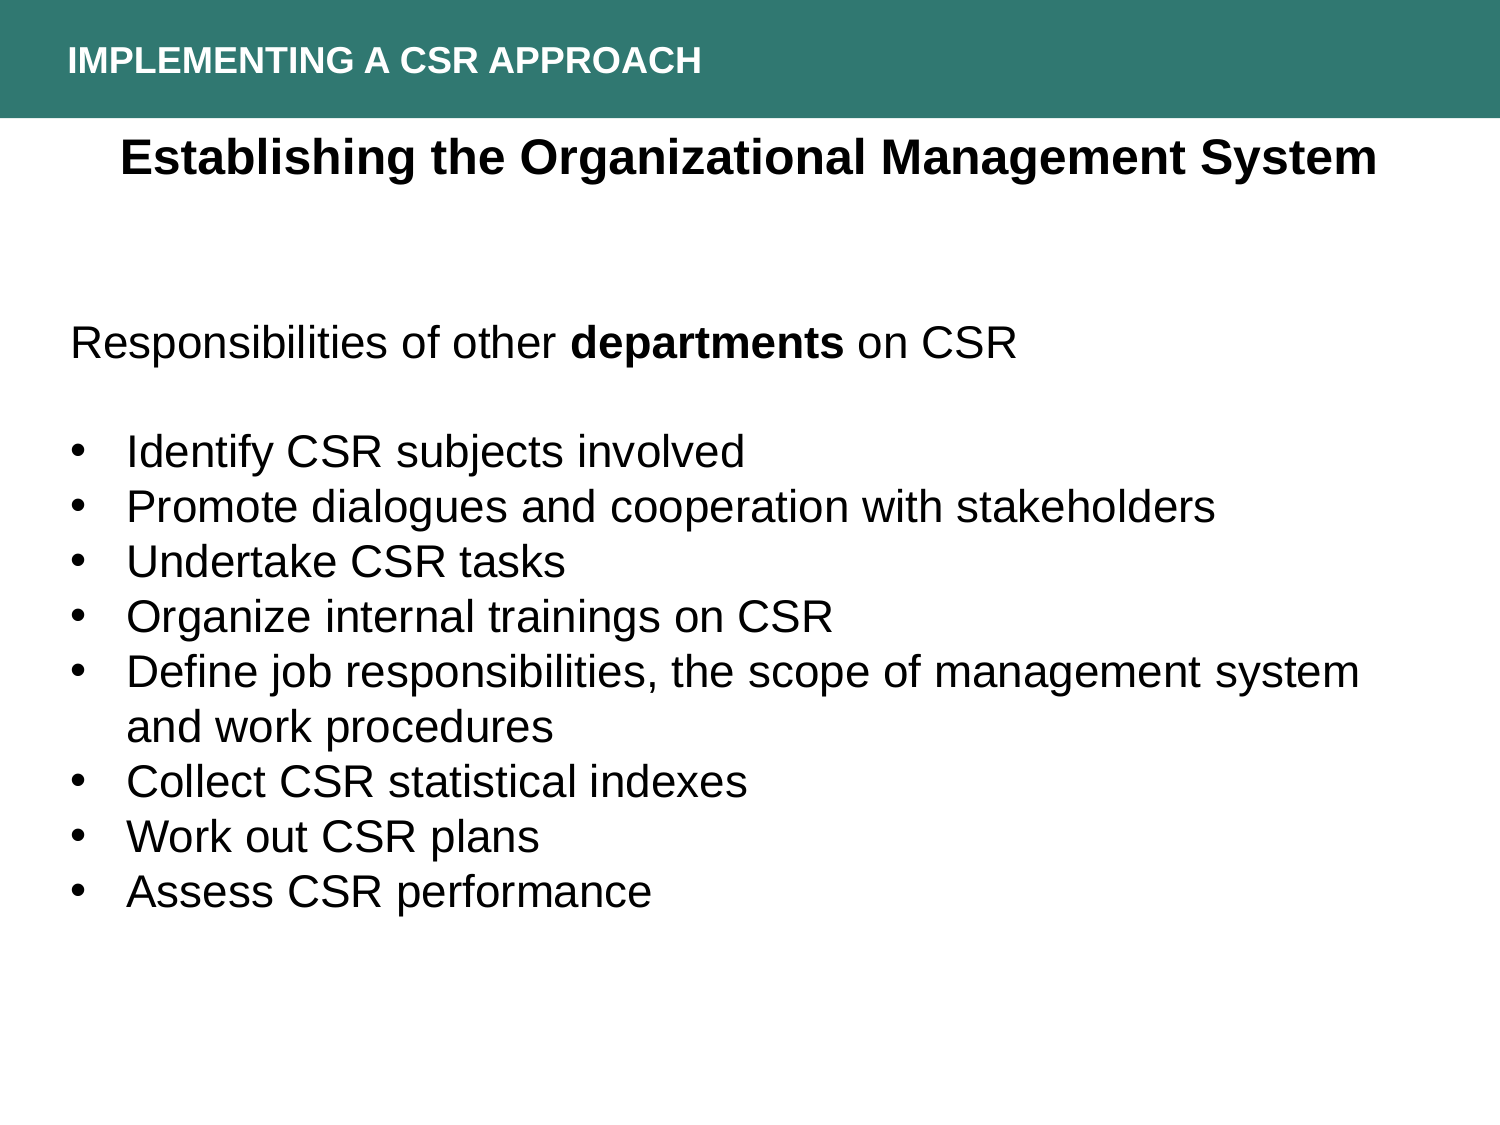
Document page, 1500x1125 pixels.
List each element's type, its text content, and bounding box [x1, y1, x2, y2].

text_box Establishing the Organizational Management System [55, 117, 1444, 193]
text_box Responsibilities of other departments on CSR Identify CSR subjects involved Promote dialogues and cooperation with stakeholders Undertake CSR tasks Organize internal trainings on CSR Define job responsibilities, the scope of management system and work procedures Collect CSR statistical indexes Work out CSR plans Assess CSR performance [55, 249, 1446, 980]
text_box IMPLEMENTING A CSR APPROACH [0, 0, 1500, 120]
